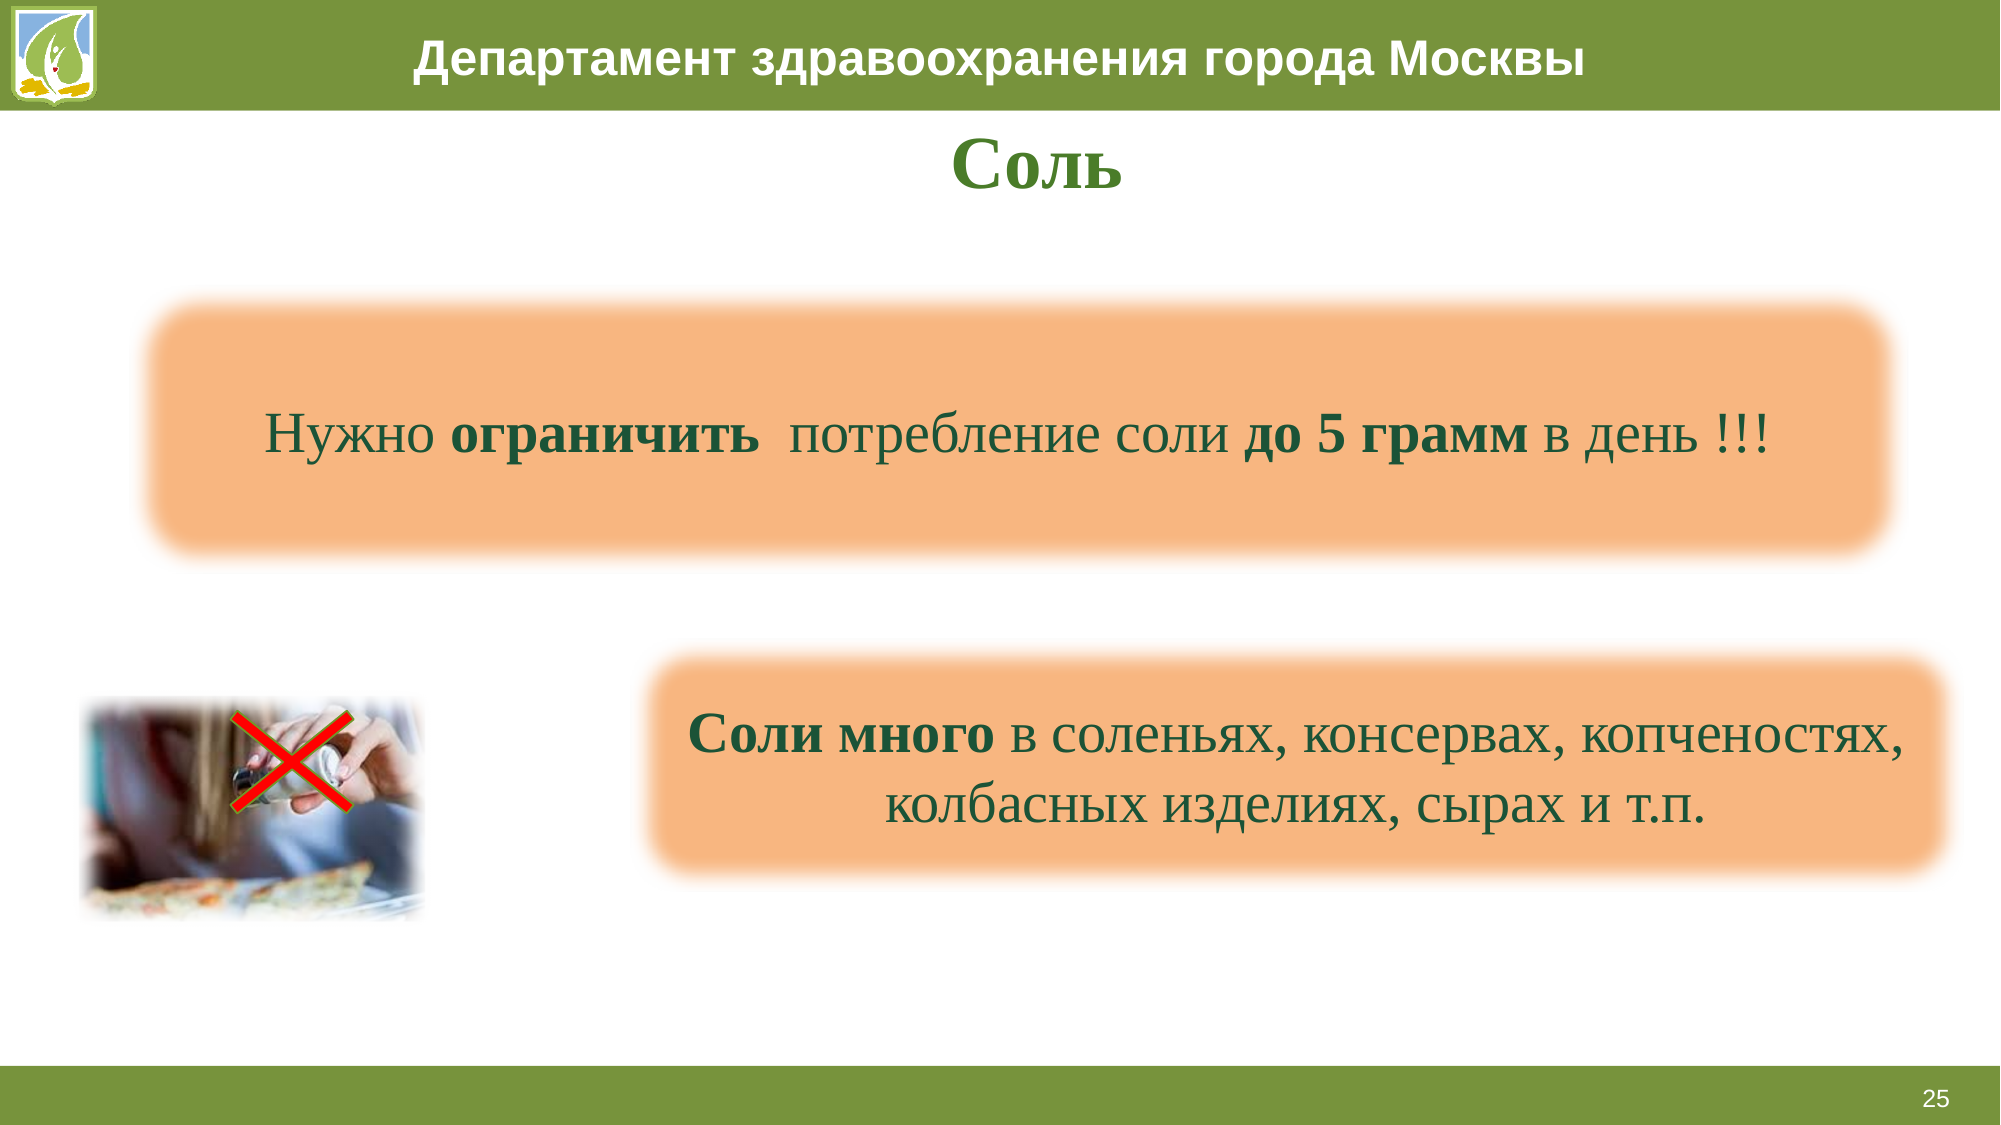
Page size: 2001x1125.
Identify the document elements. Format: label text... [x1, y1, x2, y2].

text_box Нужно ограничить потребление соли до 5 грамм в день !!! [164, 320, 1874, 539]
picture [6, 0, 101, 112]
title Соль [129, 110, 1945, 220]
picture [72, 688, 432, 929]
text_box Соли много в соленьях, консервах, копченостях, колбасных изделиях, сырах и т.п. [664, 672, 1931, 859]
